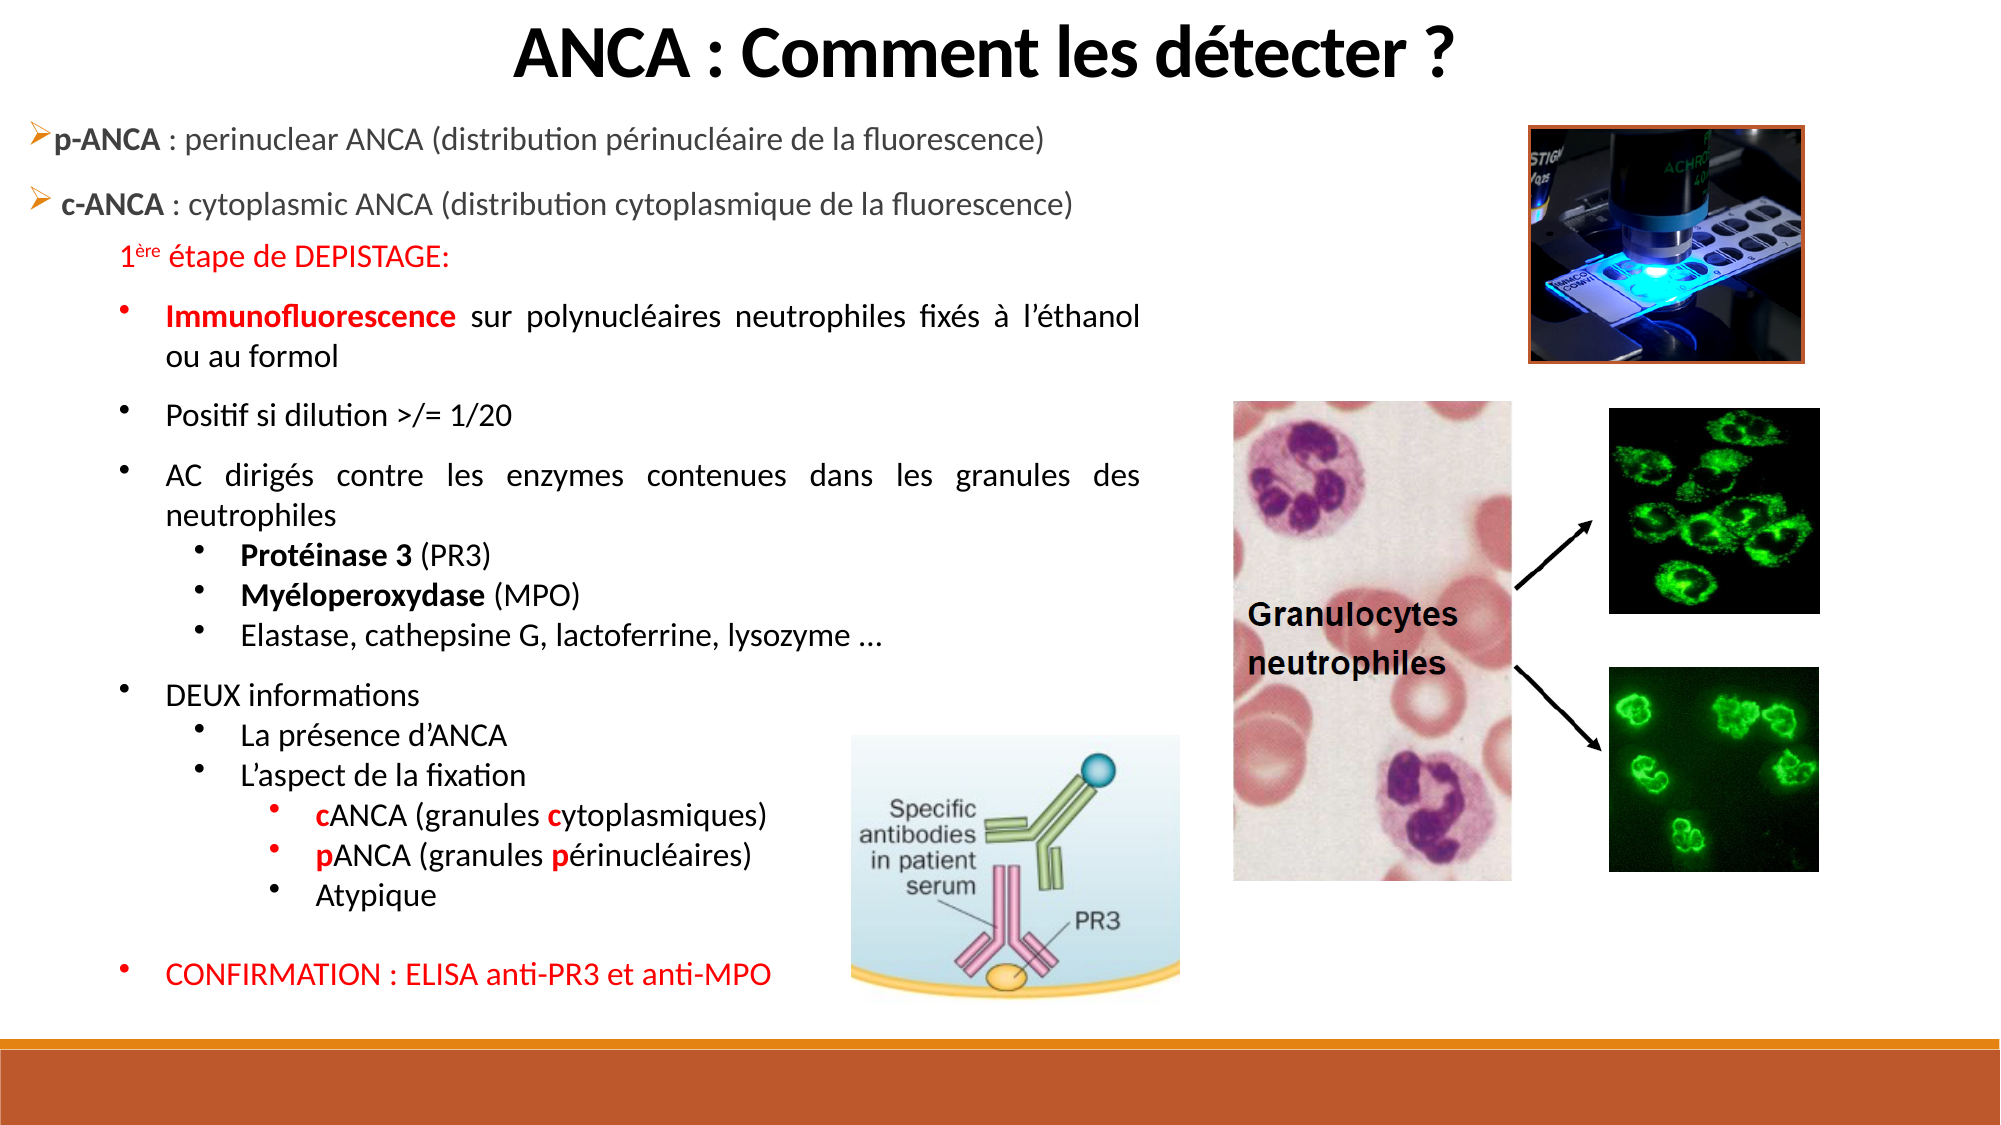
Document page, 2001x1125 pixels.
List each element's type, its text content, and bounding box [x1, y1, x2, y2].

picture [851, 734, 1181, 1027]
list p-ANCA : perinuclear ANCA (distribution périnucléaire de la fluorescence) c-ANCA : cytoplasmic ANCA (distribution cytoplasmique de la fluorescence) [27, 114, 1985, 245]
text_box 1ère étape de DEPISTAGE: Immunofluorescence sur polynucléaires neutrophiles fixés à l’éthanol ou au formol Positif si dilution >/= 1/20 AC dirigés contre les enzymes contenues dans les granules des neutrophiles Protéinase 3 (PR3) Myéloperoxydase (MPO) Elastase, cathepsine G, lactoferrine, lysozyme … DEUX informations La présence d’ANCA L’aspect de la fixation cANCA (granules cytoplasmiques) pANCA (granules périnucléaires) Atypique CONFIRMATION : ELISA anti-PR3 et anti-MPO [103, 226, 1157, 1000]
picture [1232, 400, 1822, 881]
text_box ANCA : Comment les détecter ? [464, 28, 1508, 101]
picture [1530, 128, 1802, 362]
